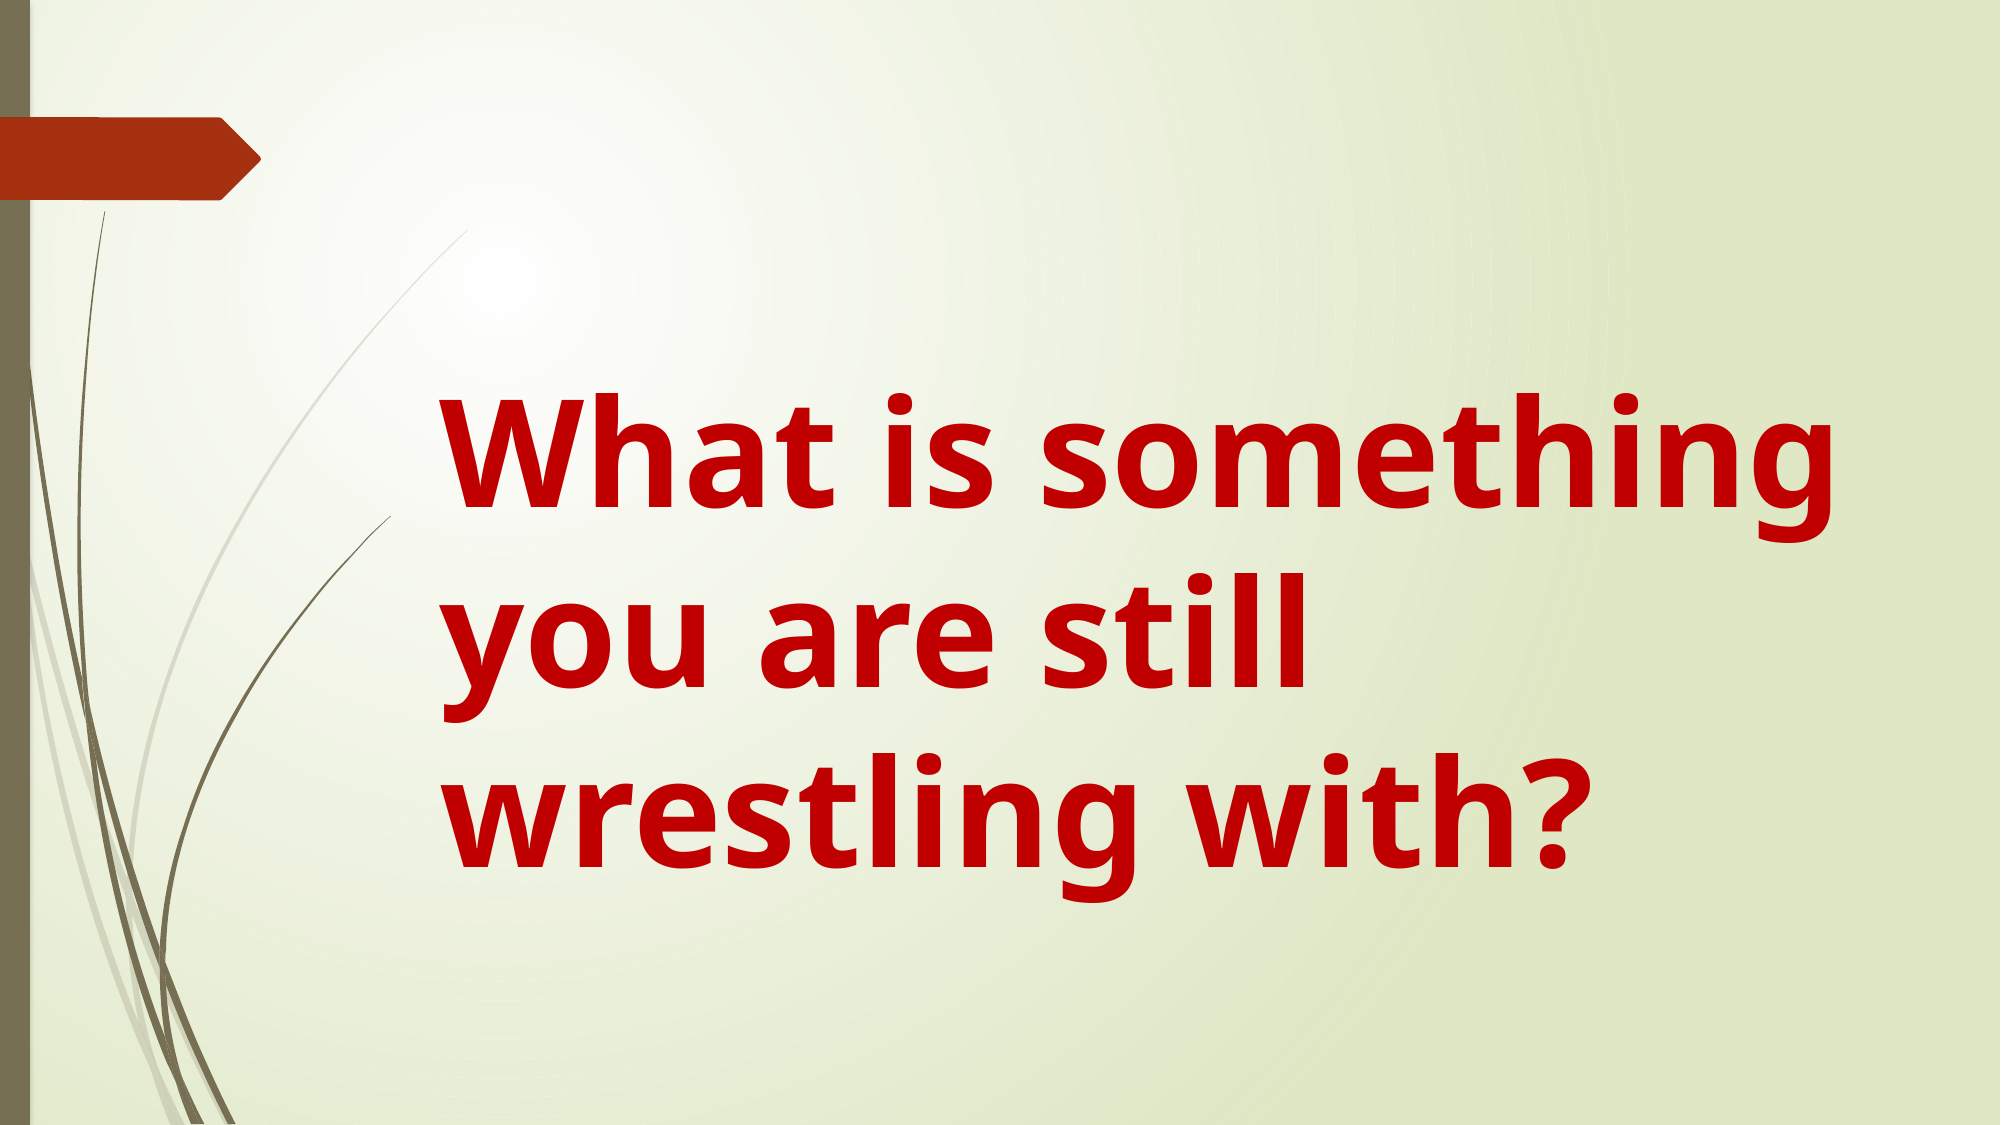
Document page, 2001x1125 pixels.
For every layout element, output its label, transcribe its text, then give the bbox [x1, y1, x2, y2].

list What is something you are still wrestling with? [424, 350, 1888, 970]
